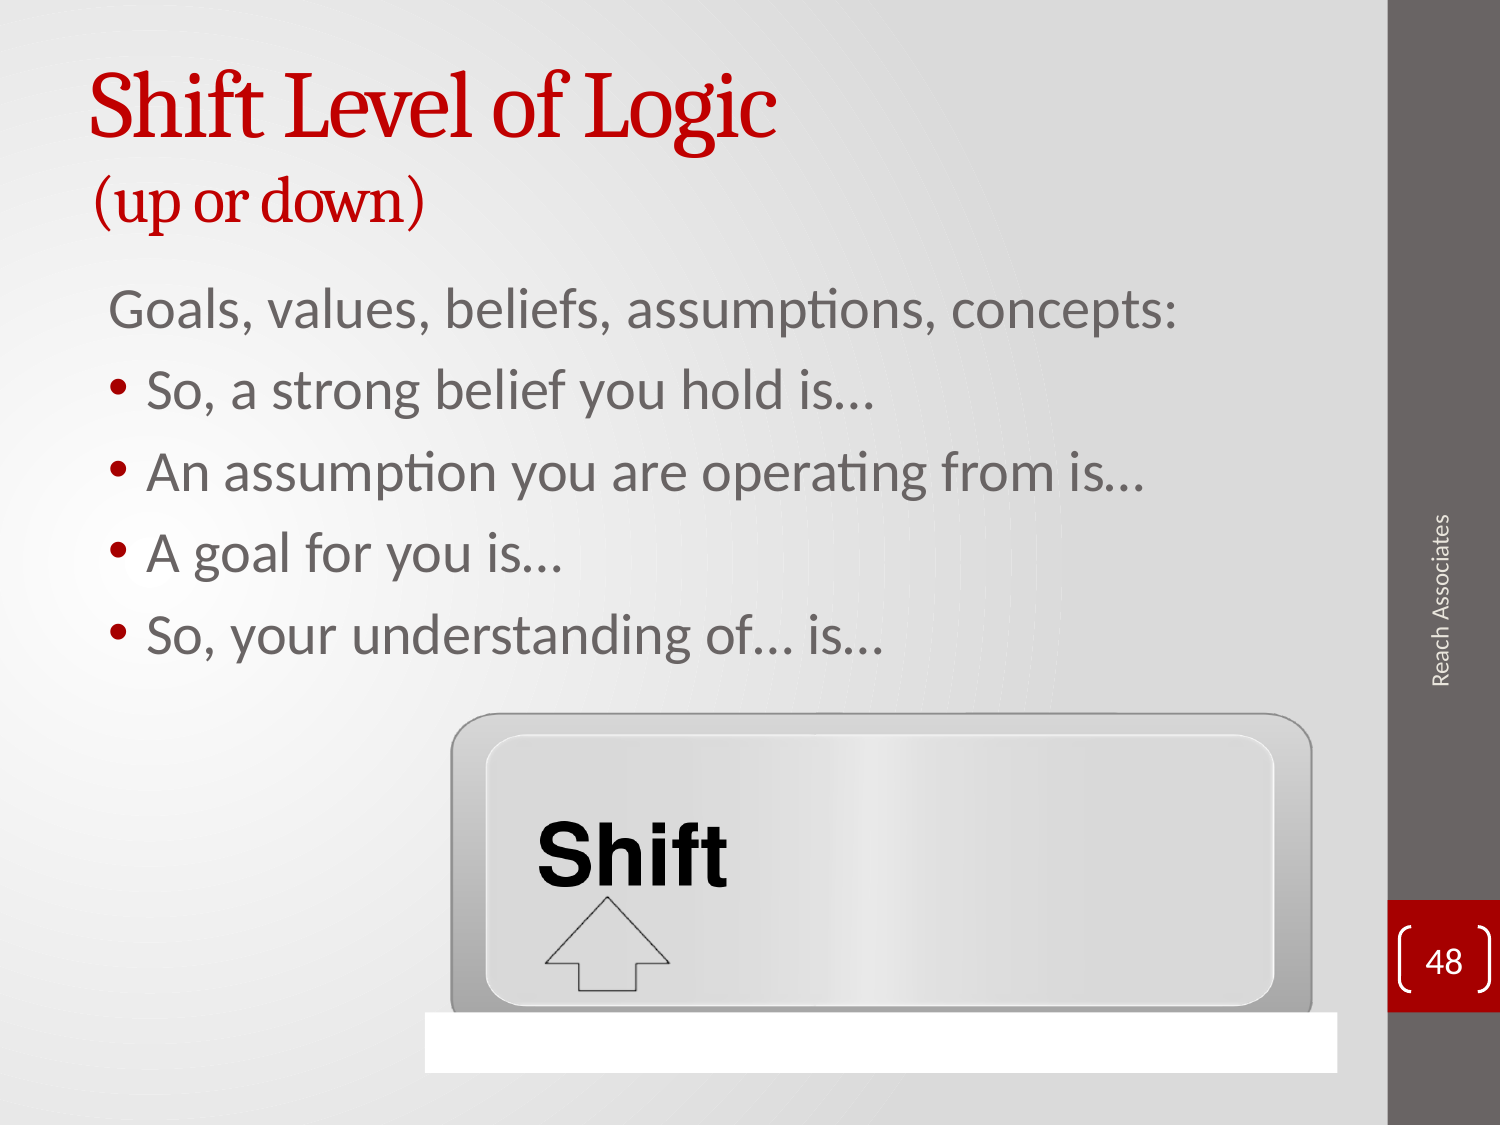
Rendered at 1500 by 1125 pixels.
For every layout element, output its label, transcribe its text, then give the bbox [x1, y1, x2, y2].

footer Reach Associates [1408, 500, 1469, 889]
text_box [424, 1012, 1338, 1073]
title Shift Level of Logic (up or down) [75, 45, 1325, 233]
slide_number 48 [1397, 925, 1492, 994]
list Goals, values, beliefs, assumptions, concepts: So, a strong belief you hold is… An assumption you are operating from is… A goal for you is… So, your understanding of… is… [75, 262, 1325, 1050]
picture [449, 711, 1313, 1044]
